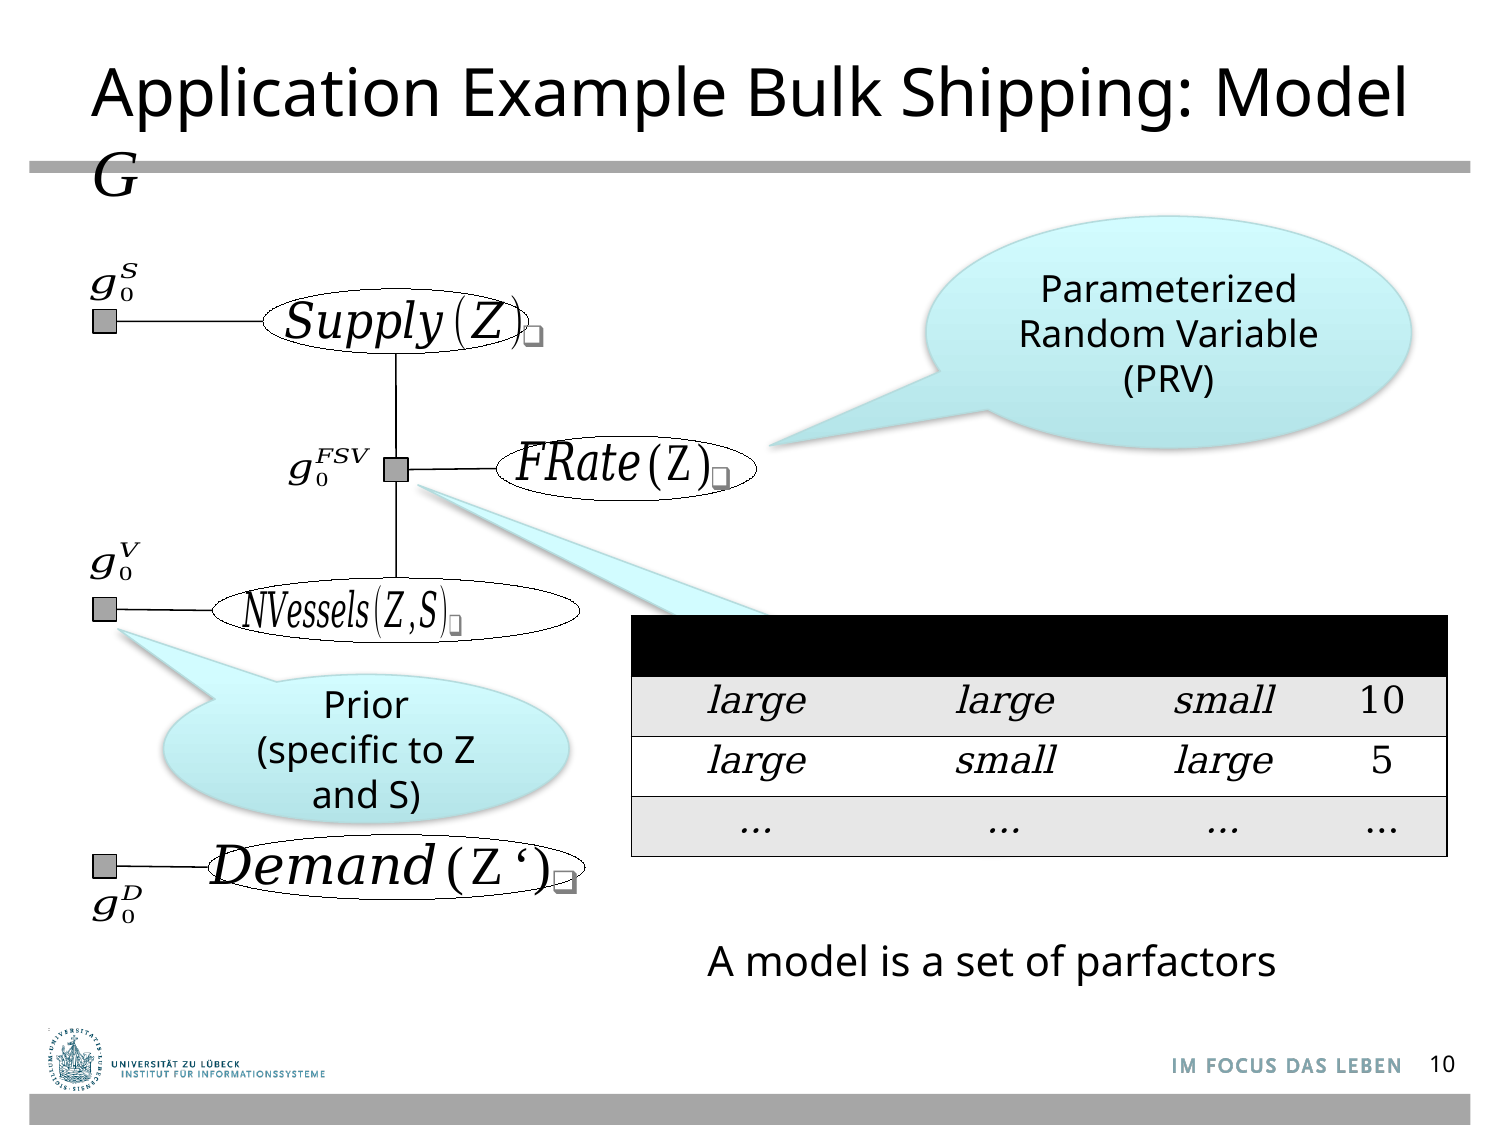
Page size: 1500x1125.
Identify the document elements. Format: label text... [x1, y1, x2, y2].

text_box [88, 538, 142, 622]
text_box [90, 854, 146, 928]
text_box Prior (specific to Z and S) [117, 630, 570, 824]
title Application Example Bulk Shipping: Model G [76, 42, 1427, 126]
text_box A model is a set of parfactors [692, 927, 1292, 993]
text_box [262, 288, 547, 354]
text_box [212, 577, 581, 644]
text_box Parameterized factors (Parfactors) [417, 484, 770, 615]
slide_number 10 [1305, 1050, 1471, 1083]
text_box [286, 444, 409, 492]
text_box Parameterized Random Variable (PRV) [768, 215, 1413, 449]
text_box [207, 834, 586, 900]
picture [1173, 1058, 1305, 1073]
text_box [88, 259, 140, 334]
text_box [495, 433, 758, 502]
